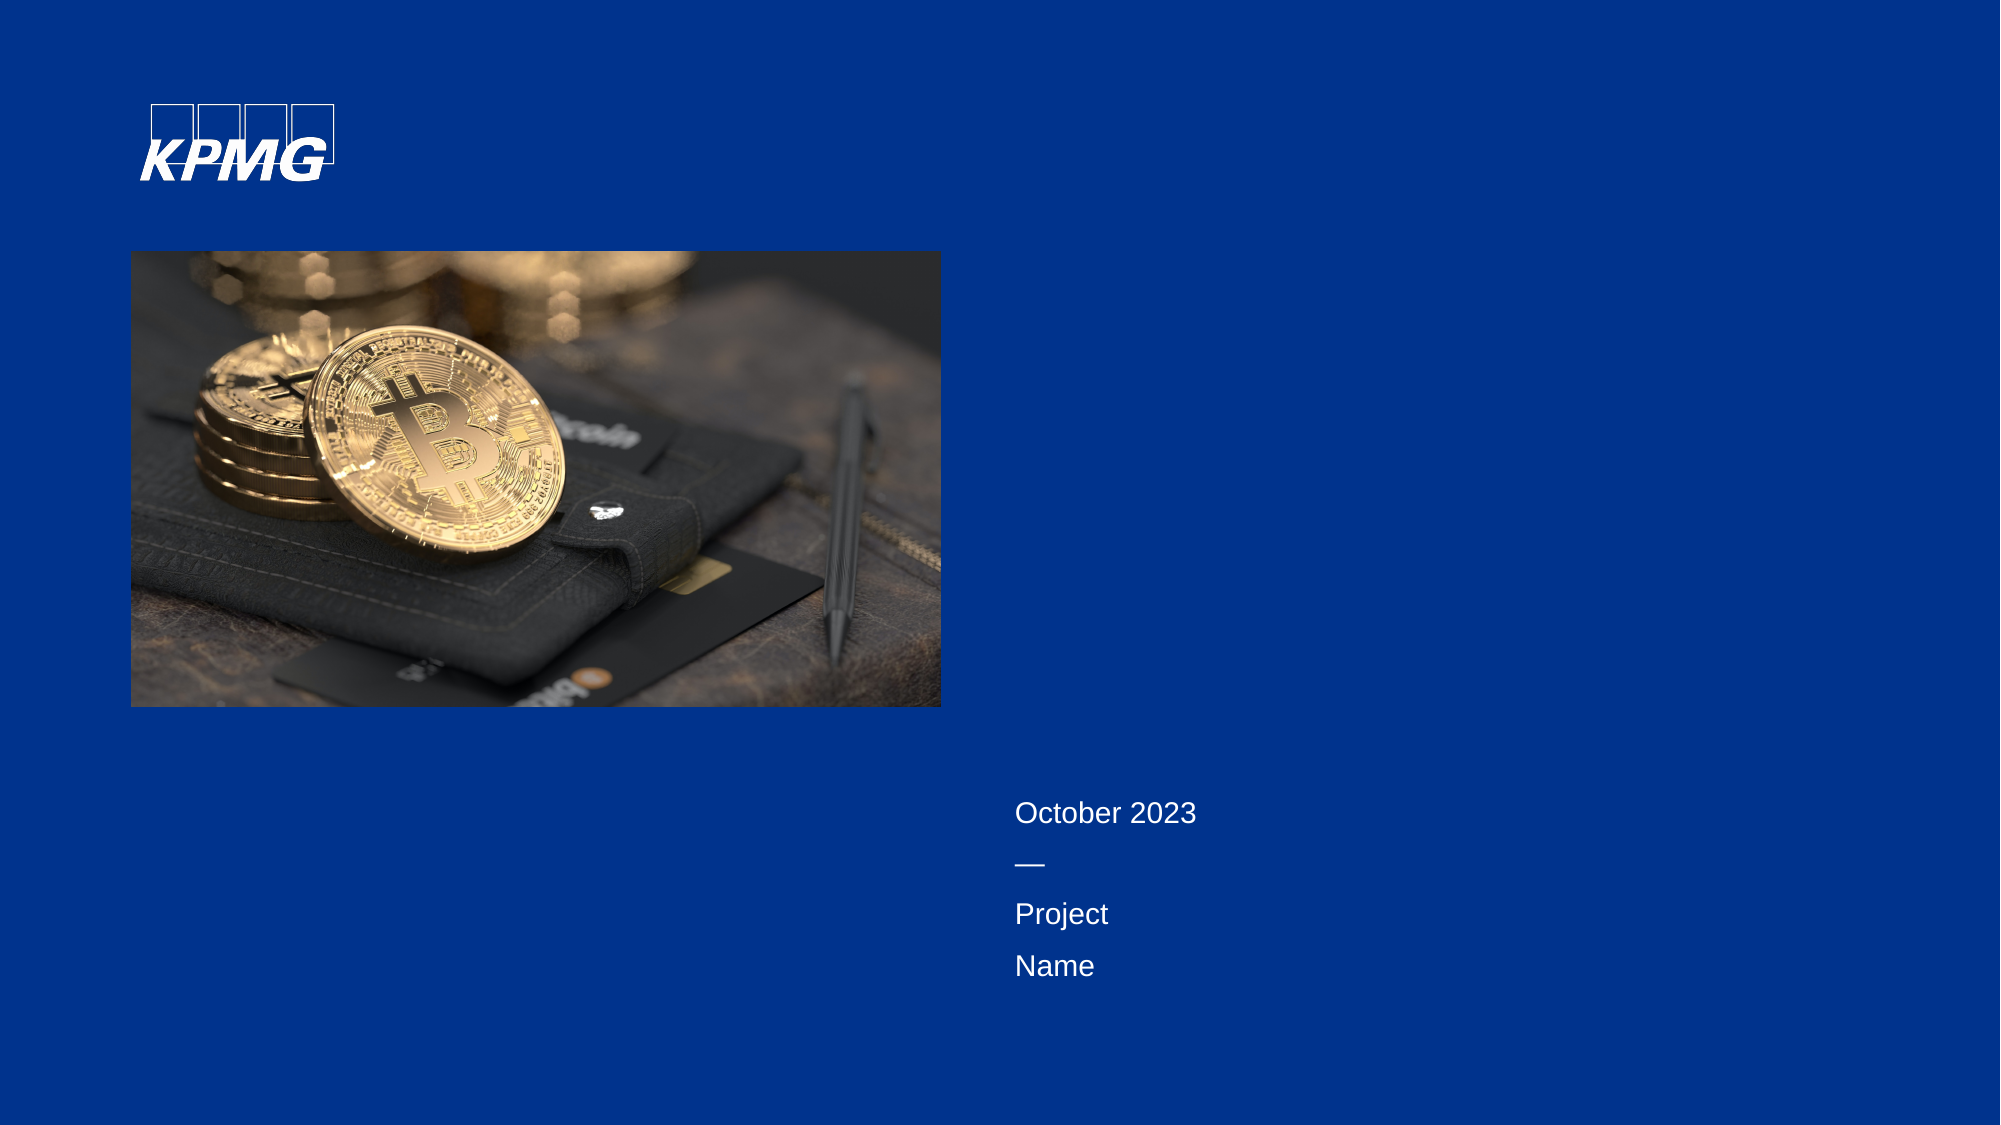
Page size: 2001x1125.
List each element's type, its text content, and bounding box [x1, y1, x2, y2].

subtitle October 2023 — Project Name [999, 789, 1750, 992]
picture [131, 251, 941, 707]
picture [137, 101, 337, 184]
